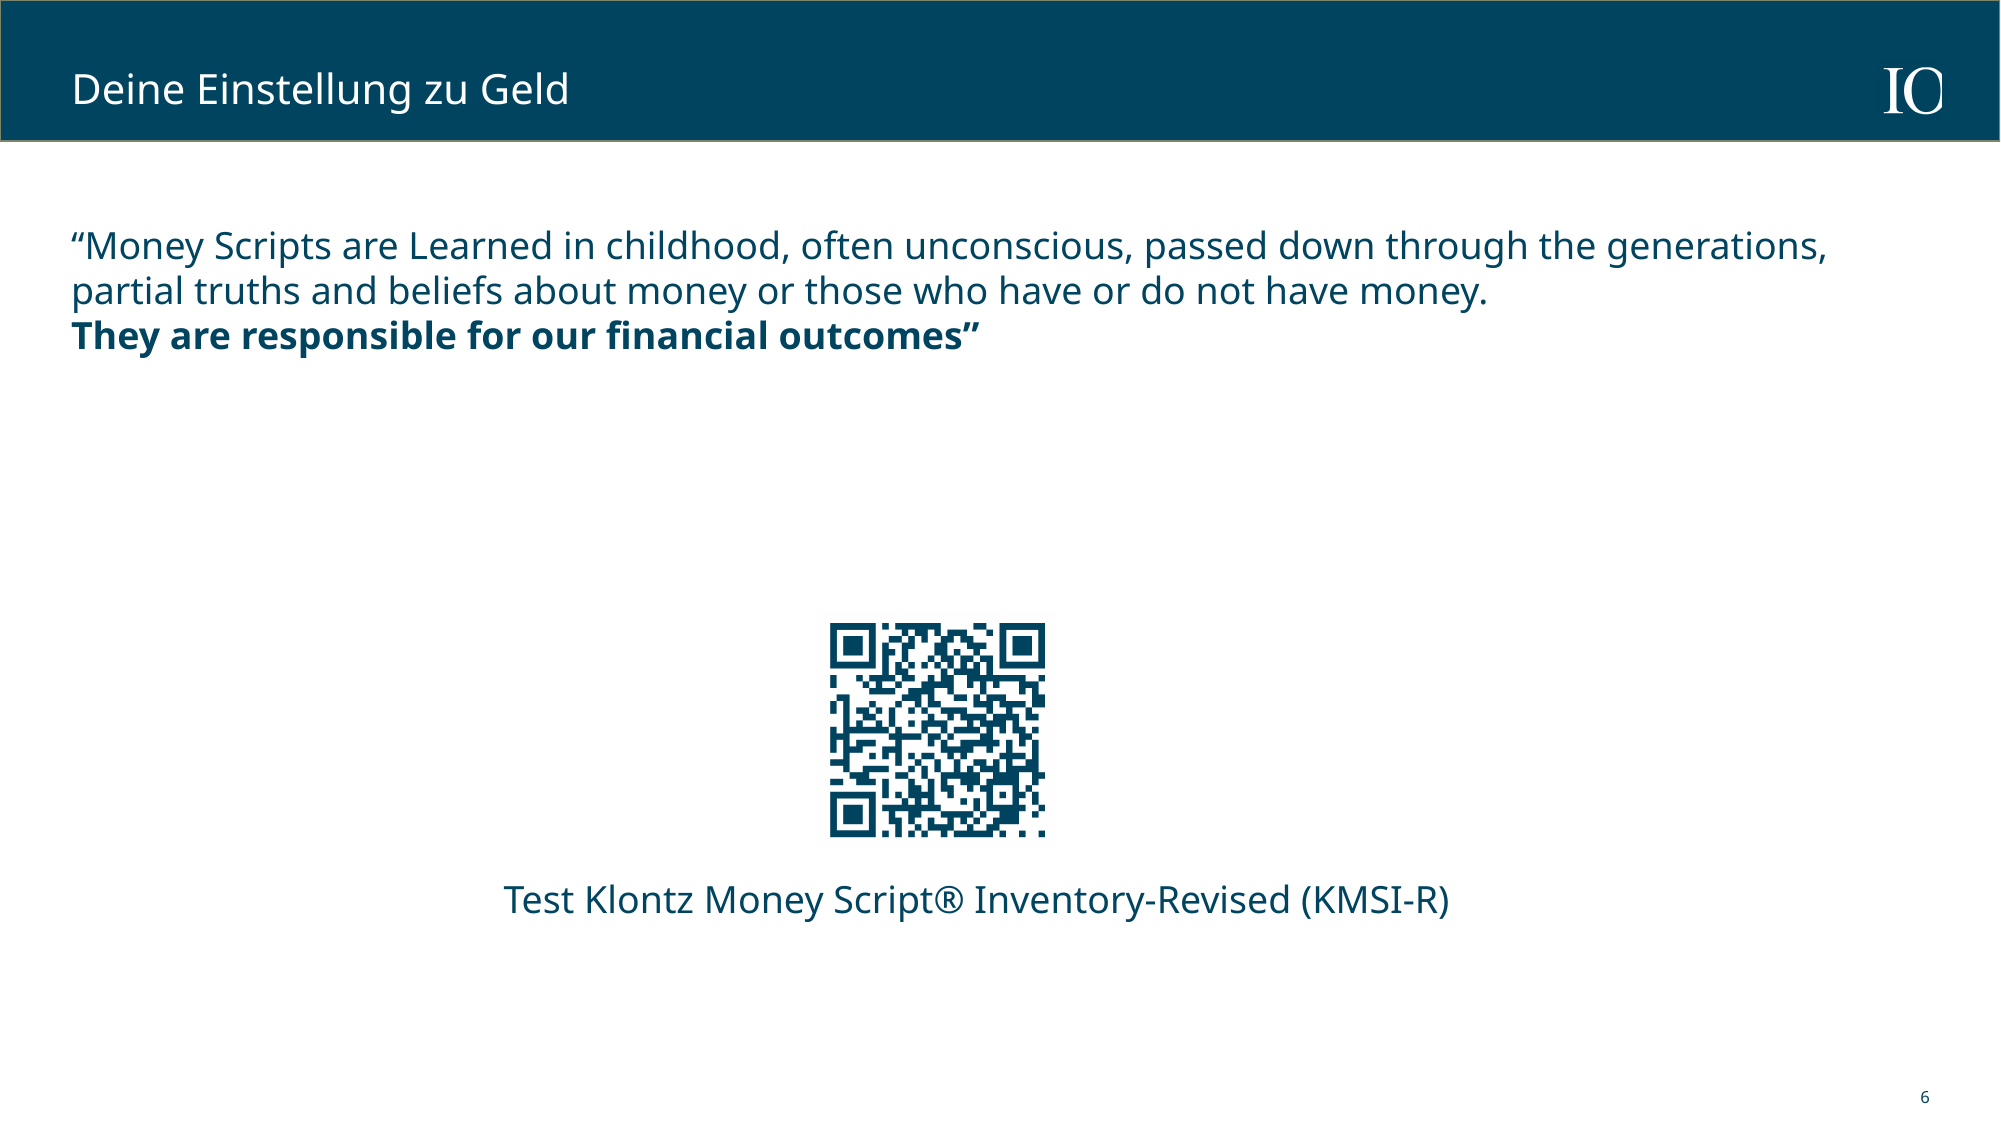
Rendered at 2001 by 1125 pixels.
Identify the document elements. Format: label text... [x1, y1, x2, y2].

text_box “Money Scripts are Learned in childhood, often unconscious, passed down through the generations, partial truths and beliefs about money or those who have or do not have money. They are responsible for our financial outcomes” [56, 214, 1949, 365]
picture [817, 610, 1058, 850]
picture [1905, 68, 1941, 114]
picture [1888, 69, 1899, 113]
text_box Test Klontz Money Script® Inventory-Revised (KMSI-R) [488, 869, 1583, 929]
title Deine Einstellung zu Geld [56, 50, 1710, 132]
slide_number 6 [1412, 1080, 1945, 1116]
